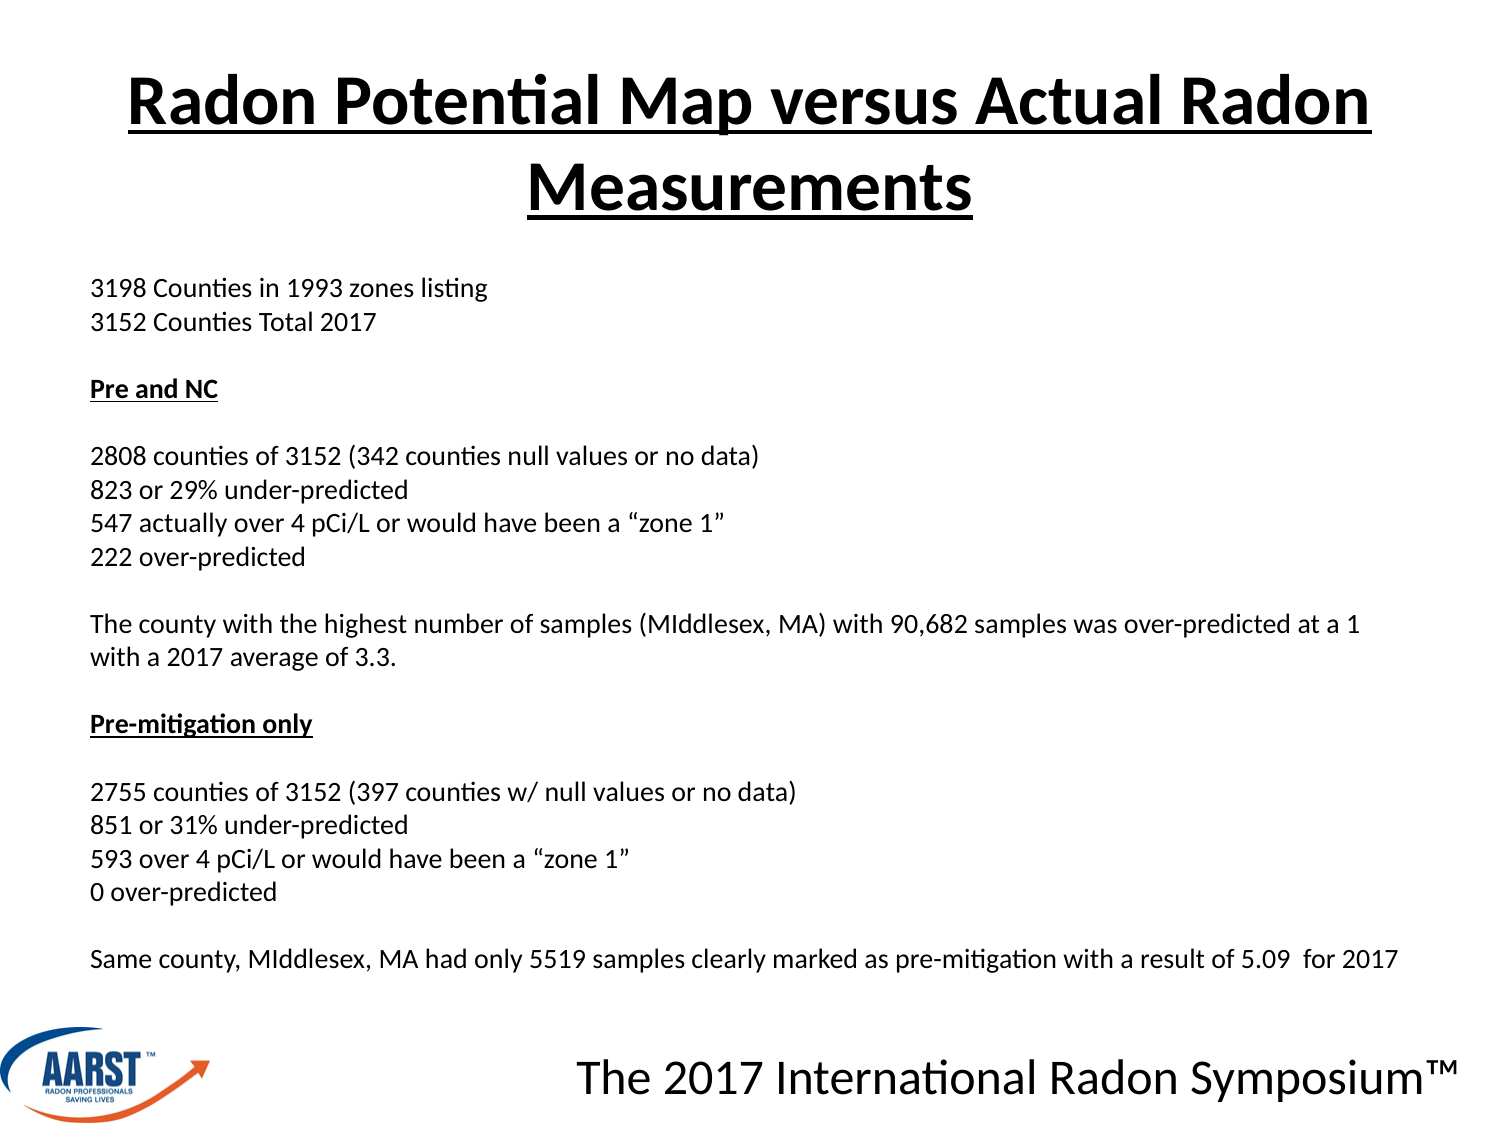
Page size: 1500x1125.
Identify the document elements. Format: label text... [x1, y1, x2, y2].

title Radon Potential Map versus Actual Radon Measurements [75, 45, 1425, 233]
list 3198 Counties in 1993 zones listing 3152 Counties Total 2017 Pre and NC 2808 counties of 3152 (342 counties null values or no data) 823 or 29% under-predicted 547 actually over 4 pCi/L or would have been a “zone 1” 222 over-predicted The county with the highest number of samples (MIddlesex, MA) with 90,682 samples was over-predicted at a 1 with a 2017 average of 3.3. Pre-mitigation only 2755 counties of 3152 (397 counties w/ null values or no data) 851 or 31% under-predicted 593 over 4 pCi/L or would have been a “zone 1” 0 over-predicted Same county, MIddlesex, MA had only 5519 samples clearly marked as pre-mitigation with a result of 5.09 for 2017 [75, 262, 1425, 1005]
text_box The 2017 International Radon Symposium™ [462, 1037, 1475, 1113]
picture [0, 1027, 211, 1124]
